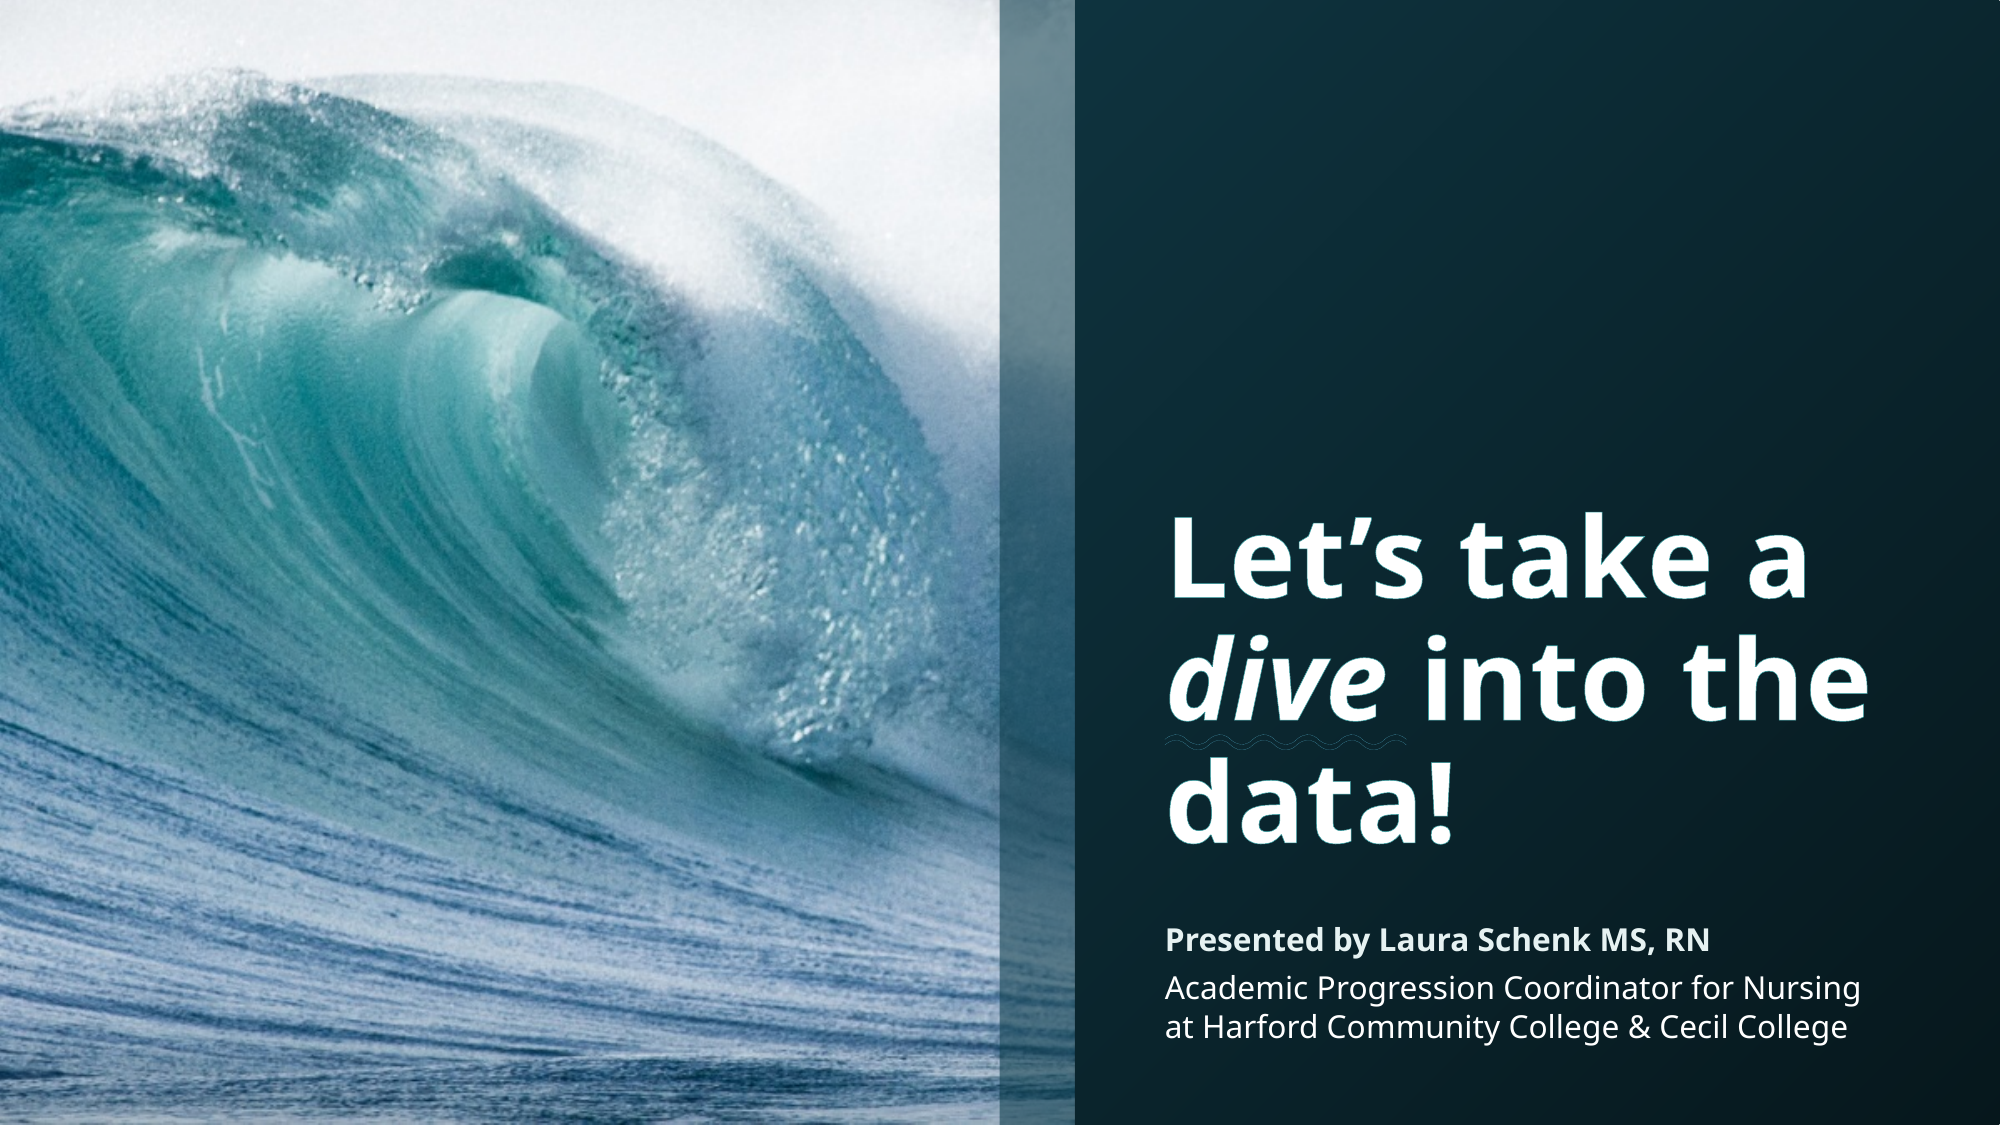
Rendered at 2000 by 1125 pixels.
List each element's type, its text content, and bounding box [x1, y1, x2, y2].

title Let’s take a dive into the data! [1149, 262, 1900, 875]
subtitle Presented by Laura Schenk MS, RN Academic Progression Coordinator for Nursing at Harford Community College & Cecil College [1149, 912, 1900, 1088]
picture [0, 0, 1075, 1125]
